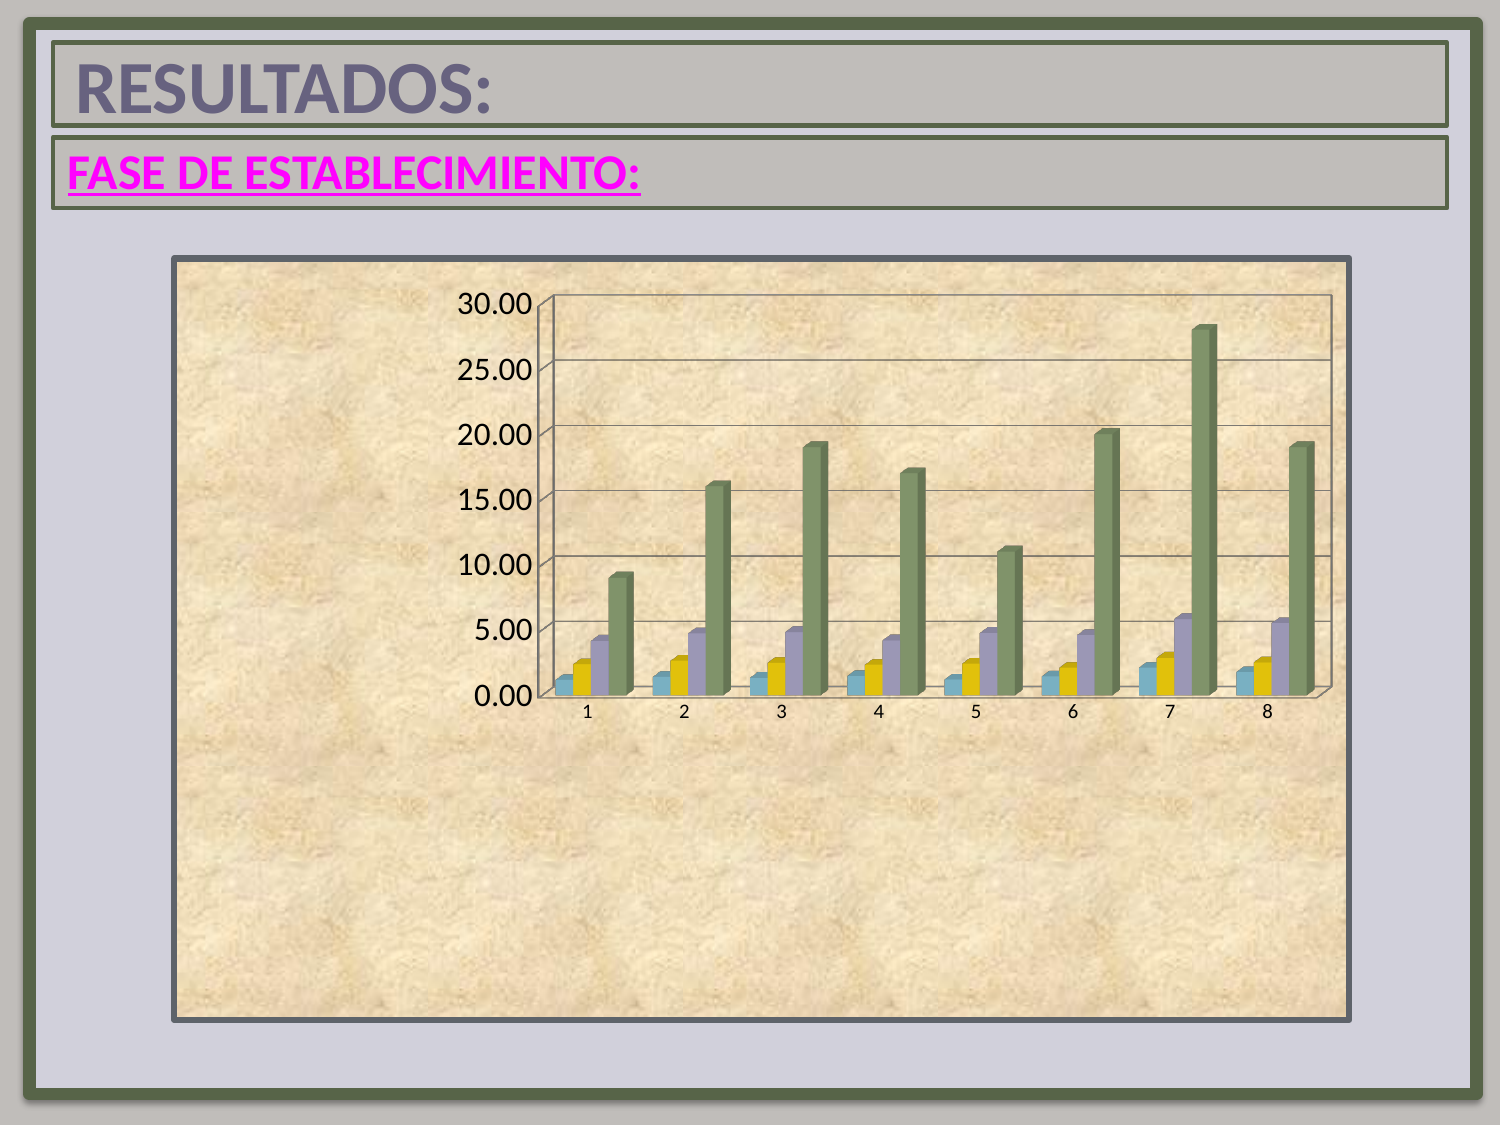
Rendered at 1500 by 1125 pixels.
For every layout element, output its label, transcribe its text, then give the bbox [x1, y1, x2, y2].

text_box FASE DE ESTABLECIMIENTO: [53, 132, 1388, 208]
text_box [51, 135, 1449, 210]
text_box RESULTADOS: [0, 30, 683, 136]
chart [170, 255, 1353, 1024]
text_box [683, 41, 1449, 127]
text_box [29, 23, 1477, 1095]
